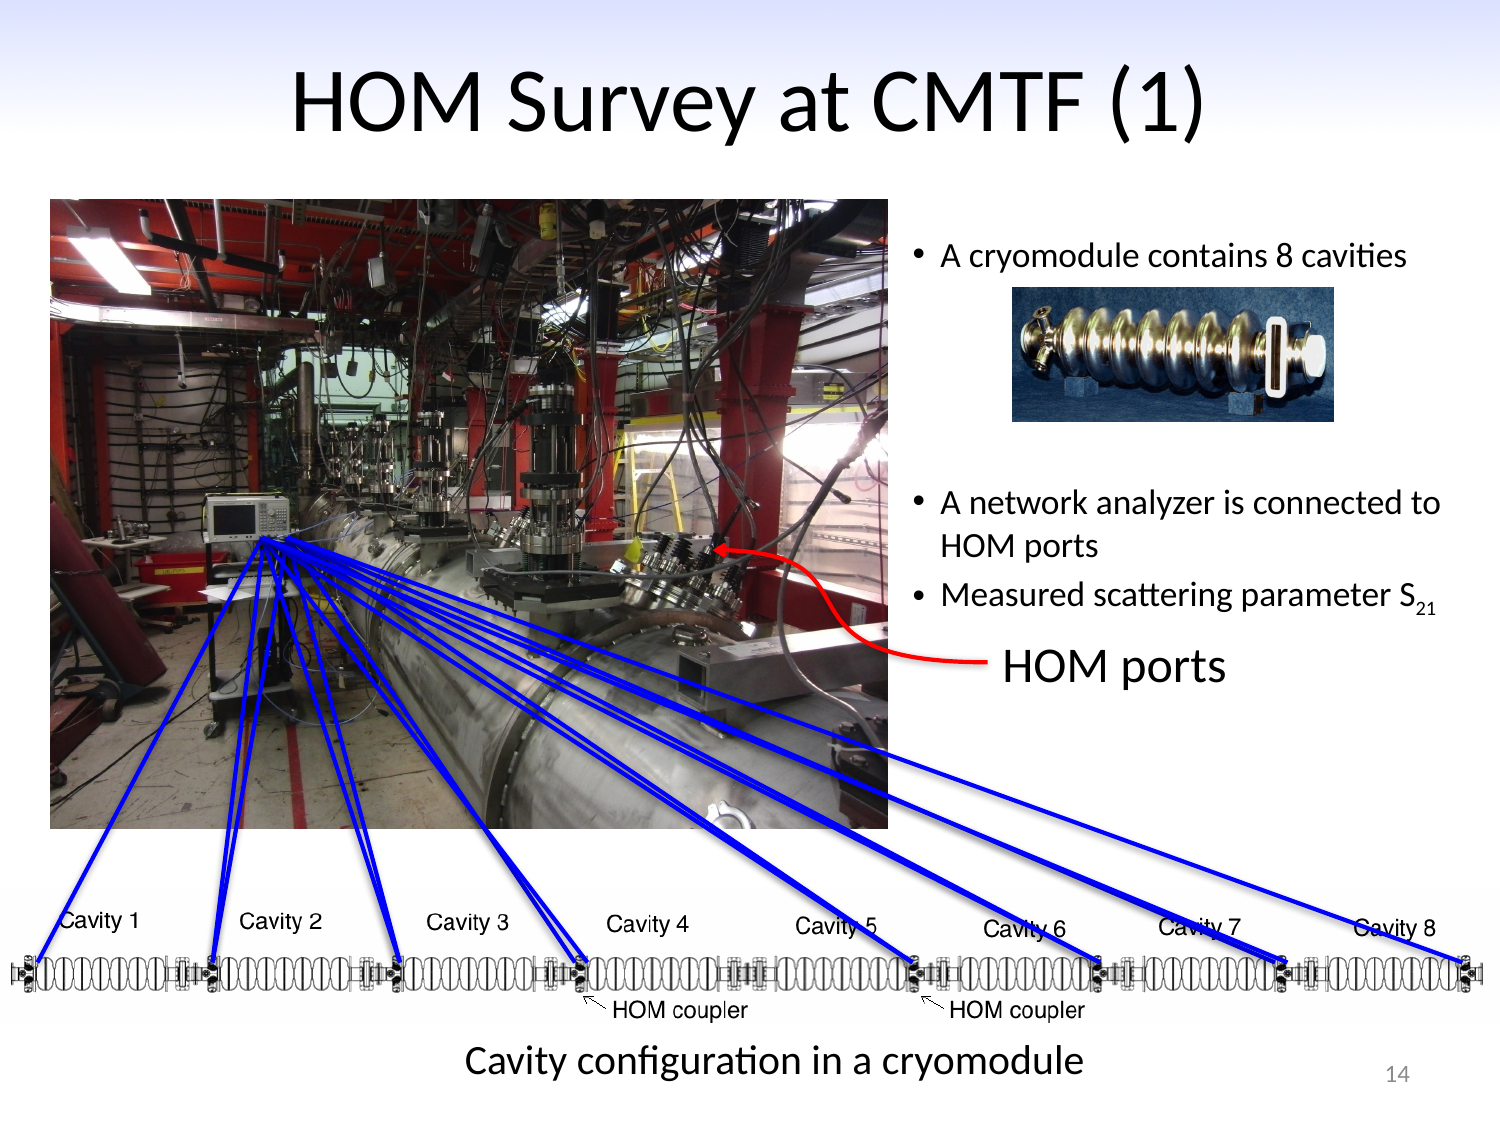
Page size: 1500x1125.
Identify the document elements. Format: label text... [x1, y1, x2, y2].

slide_number 14 [1074, 1042, 1425, 1103]
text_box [212, 549, 255, 963]
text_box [262, 537, 285, 963]
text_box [212, 537, 257, 549]
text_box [37, 537, 210, 963]
list A cryomodule contains 8 cavities A network analyzer is connected to HOM ports Measured scattering parameter S21 [897, 224, 1498, 638]
text_box Cavity configuration in a cryomodule [449, 1033, 1113, 1090]
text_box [287, 537, 1463, 963]
title HOM Survey at CMTF (1) [75, 0, 1425, 189]
picture [0, 0, 1500, 1125]
